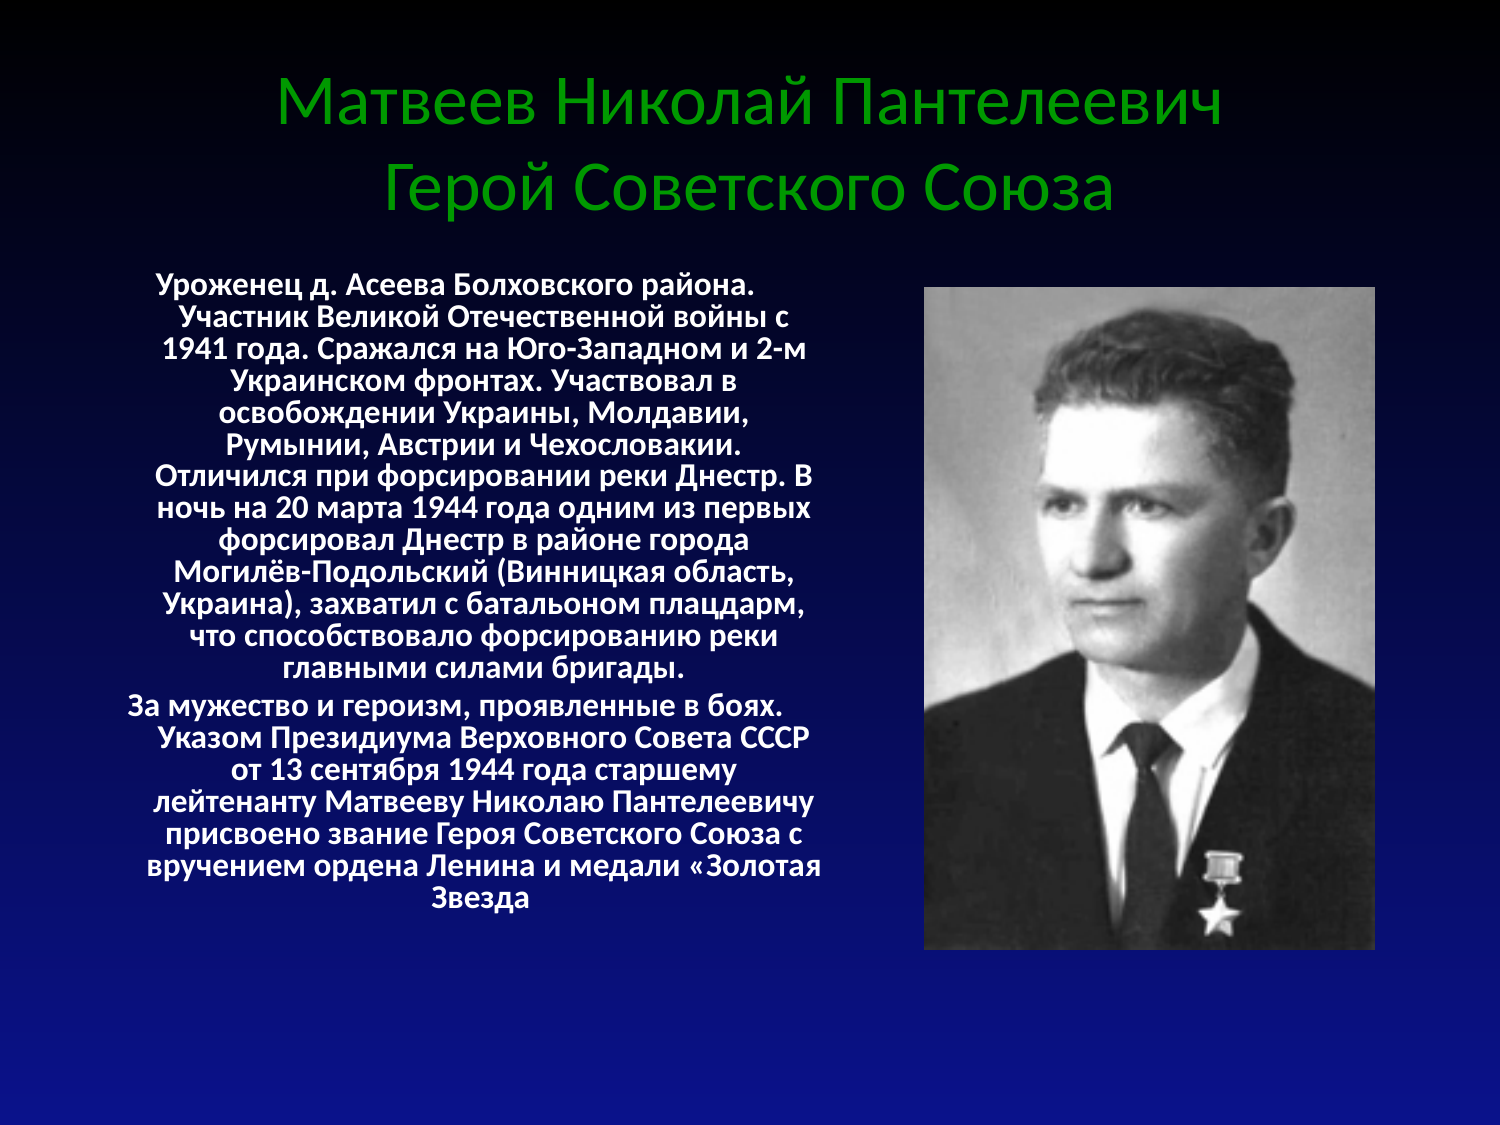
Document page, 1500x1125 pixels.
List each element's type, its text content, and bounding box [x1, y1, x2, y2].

picture [924, 287, 1376, 951]
title Матвеев Николай Пантелеевич Герой Советского Союза [75, 45, 1425, 233]
list Уроженец д. Асеева Болховского района. Участник Великой Отечественной войны с 1941 года. Сражался на Юго-Западном и 2-м Украинском фронтах. Участвовал в освобождении Украины, Молдавии, Румынии, Австрии и Чехословакии. Отличился при форсировании реки Днестр. В ночь на 20 марта 1944 года одним из первых форсировал Днестр в районе города Могилёв-Подольский (Винницкая область, Украина), захватил с батальоном плацдарм, что способствовало форсированию реки главными силами бригады. За мужество и героизм, проявленные в боях. Указом Президиума Верховного Совета СССР от 13 сентября 1944 года старшему лейтенанту Матвееву Николаю Пантелеевичу присвоено звание Героя Советского Союза с вручением ордена Ленина и медали «Золотая Звезда [75, 262, 838, 1005]
